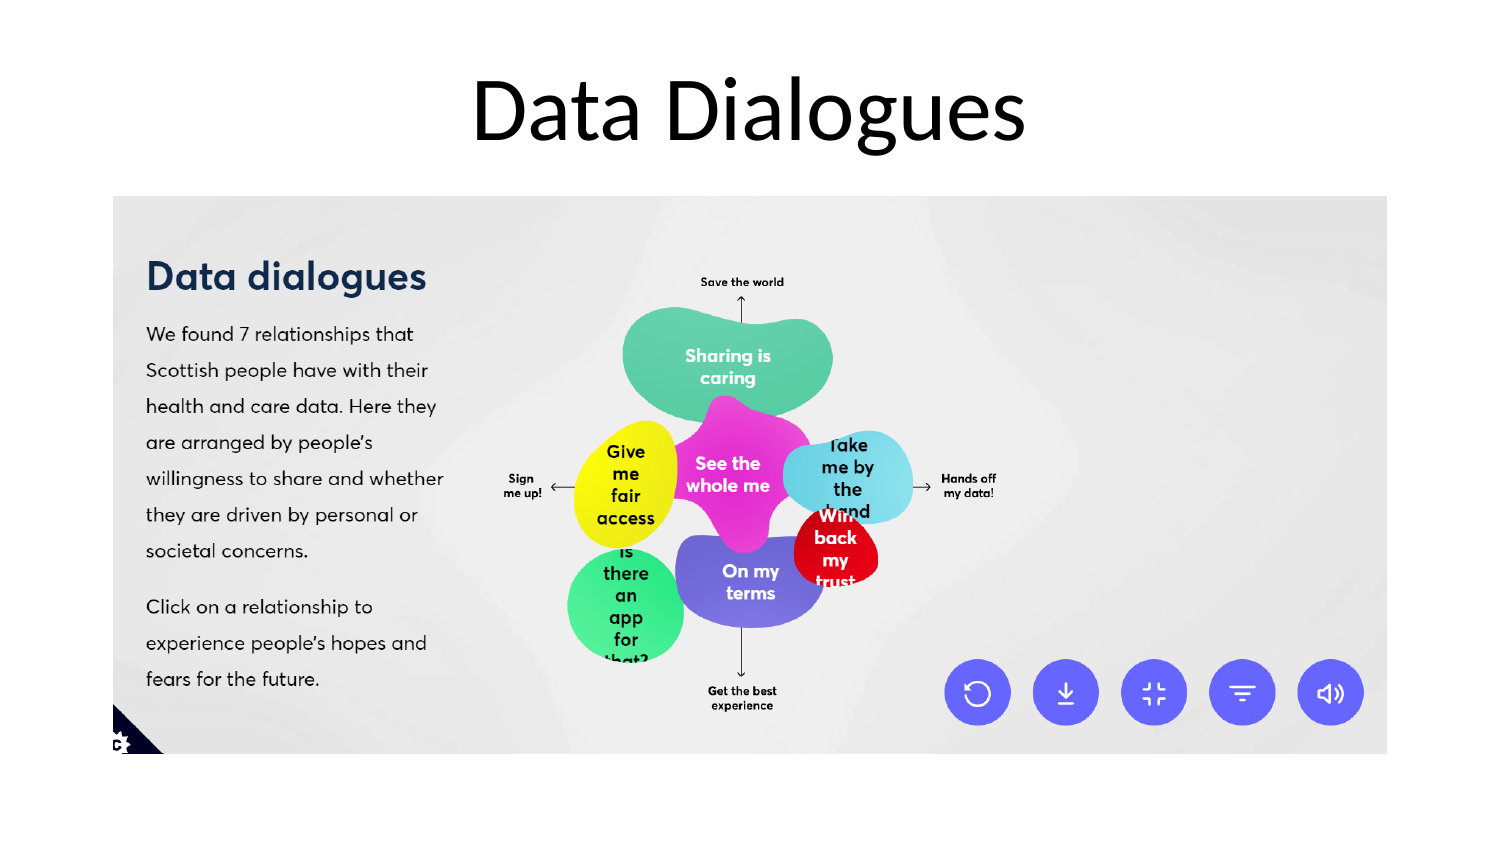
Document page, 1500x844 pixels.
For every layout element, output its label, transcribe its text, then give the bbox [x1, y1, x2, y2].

title Data Dialogues [75, 33, 1425, 175]
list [112, 196, 1388, 754]
